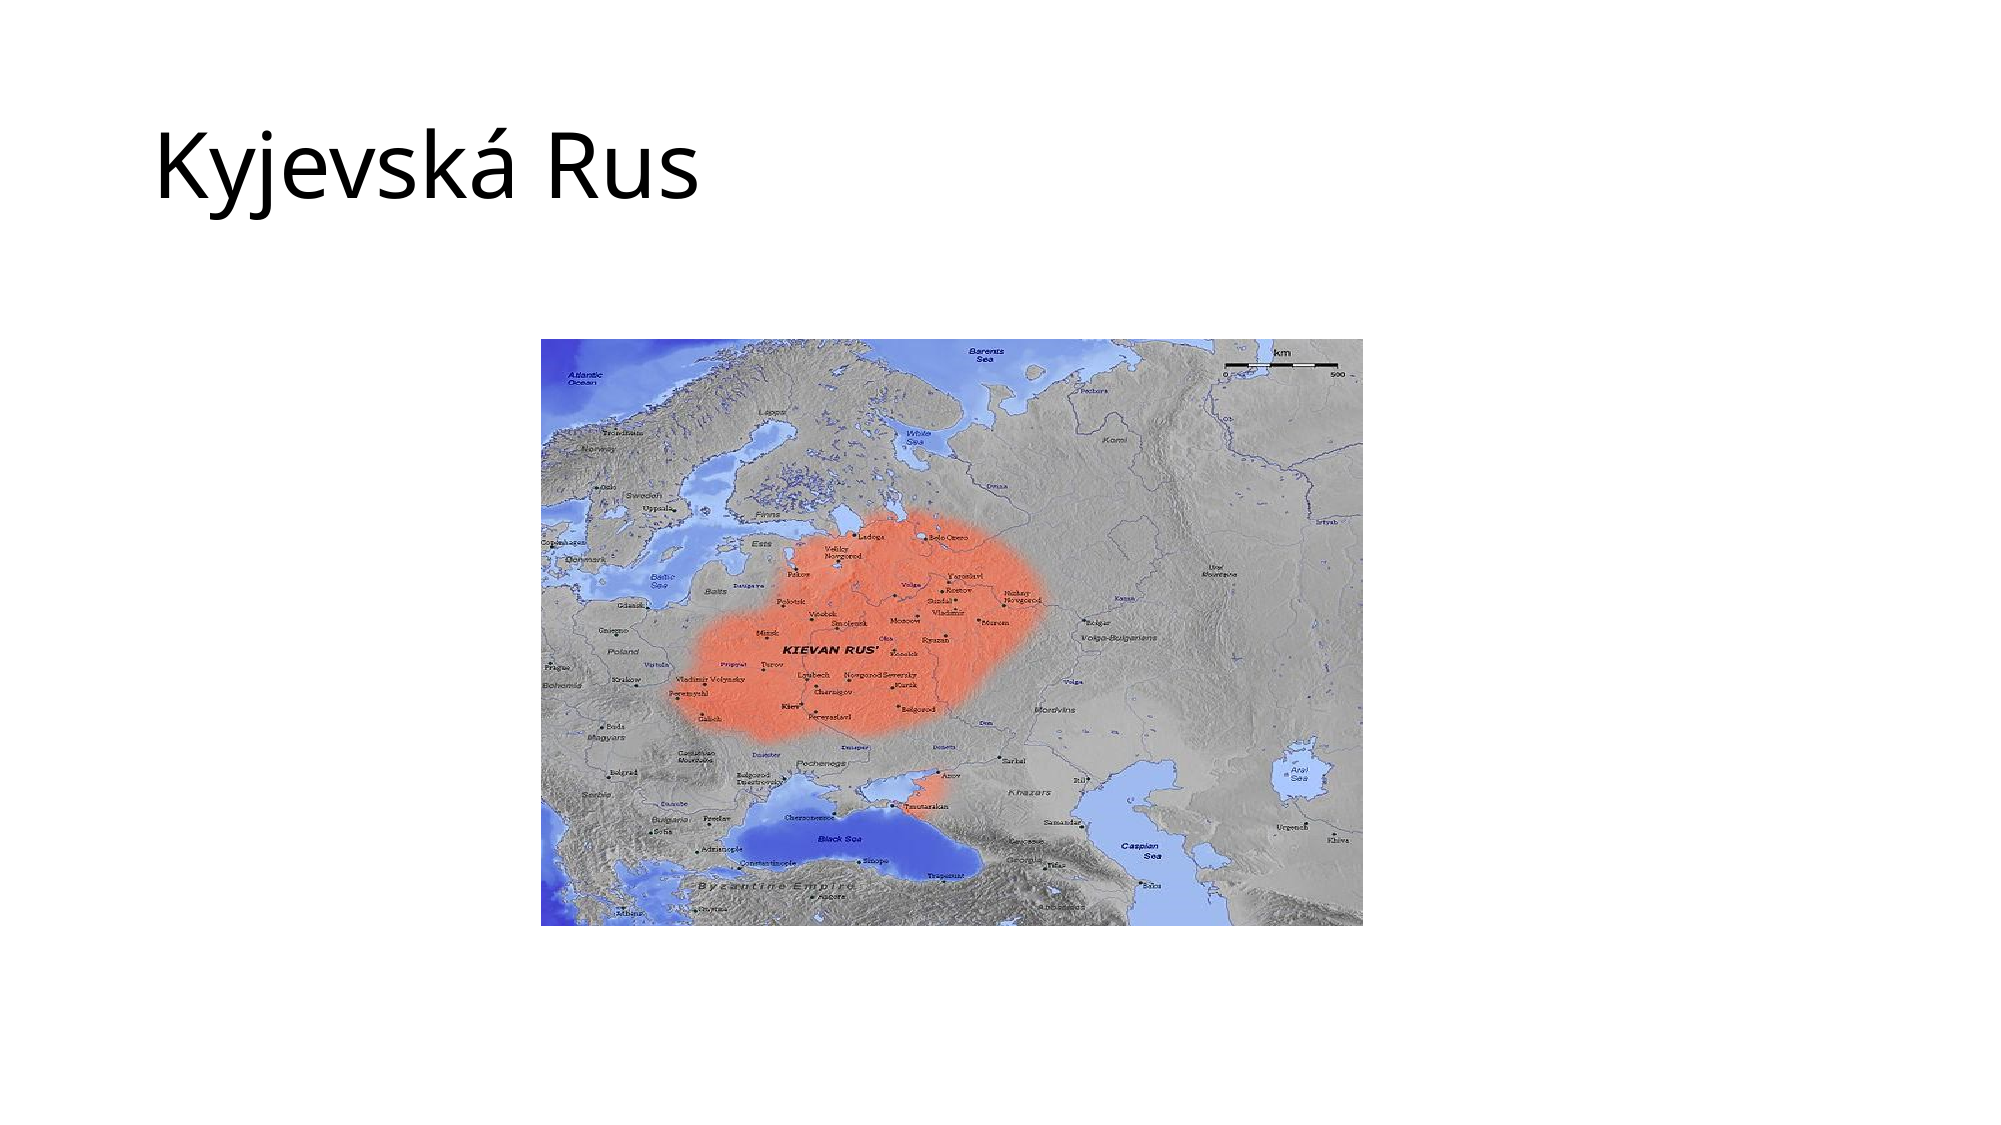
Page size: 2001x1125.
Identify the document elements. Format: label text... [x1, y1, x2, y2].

title Kyjevská Rus [137, 59, 1863, 278]
picture [541, 339, 1363, 926]
